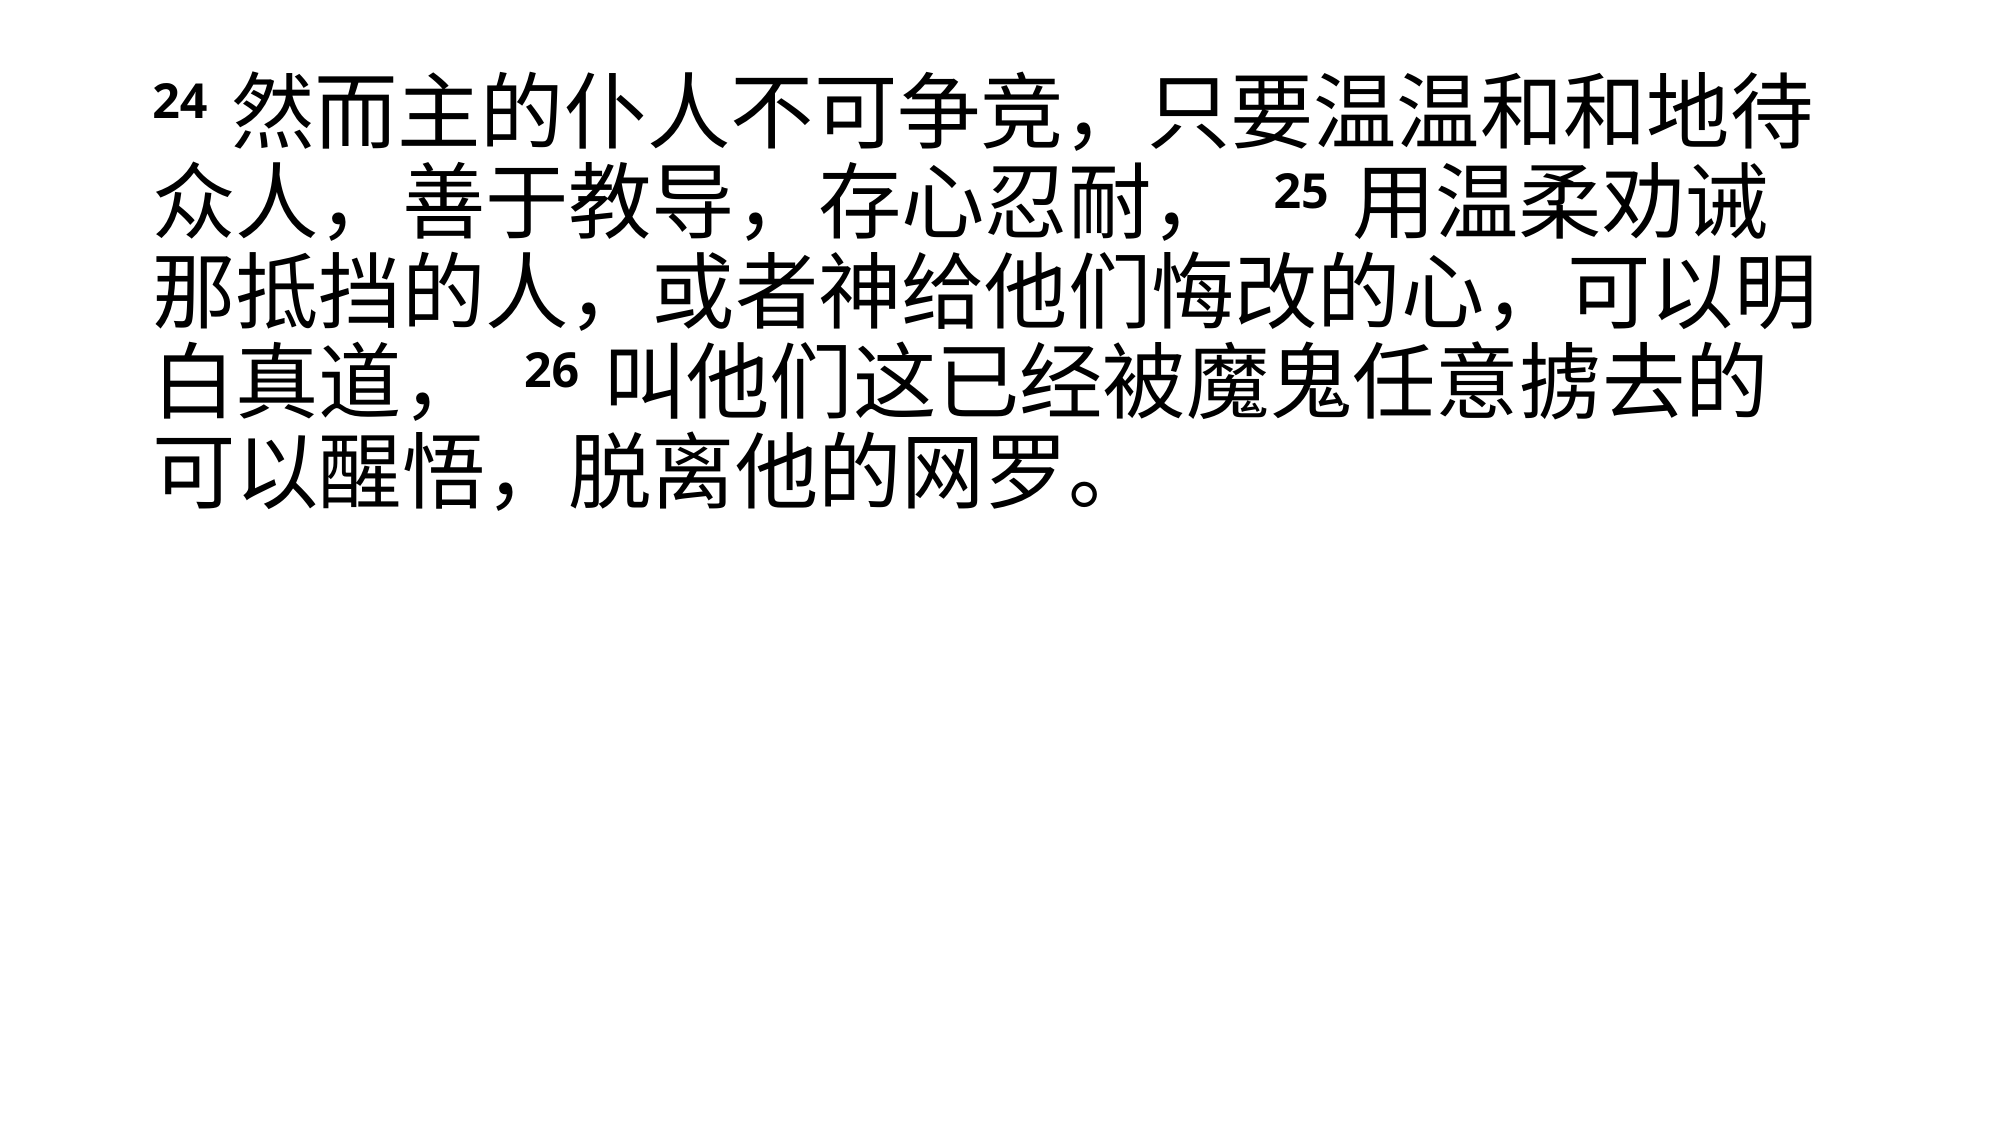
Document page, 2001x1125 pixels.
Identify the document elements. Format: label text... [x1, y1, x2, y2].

list 24 然而主的仆人不可争竞，只要温温和和地待众人，善于教导，存心忍耐， 25 用温柔劝诫那抵挡的人，或者神给他们悔改的心，可以明白真道， 26 叫他们这已经被魔鬼任意掳去的可以醒悟，脱离他的网罗。 [137, 63, 1863, 1014]
